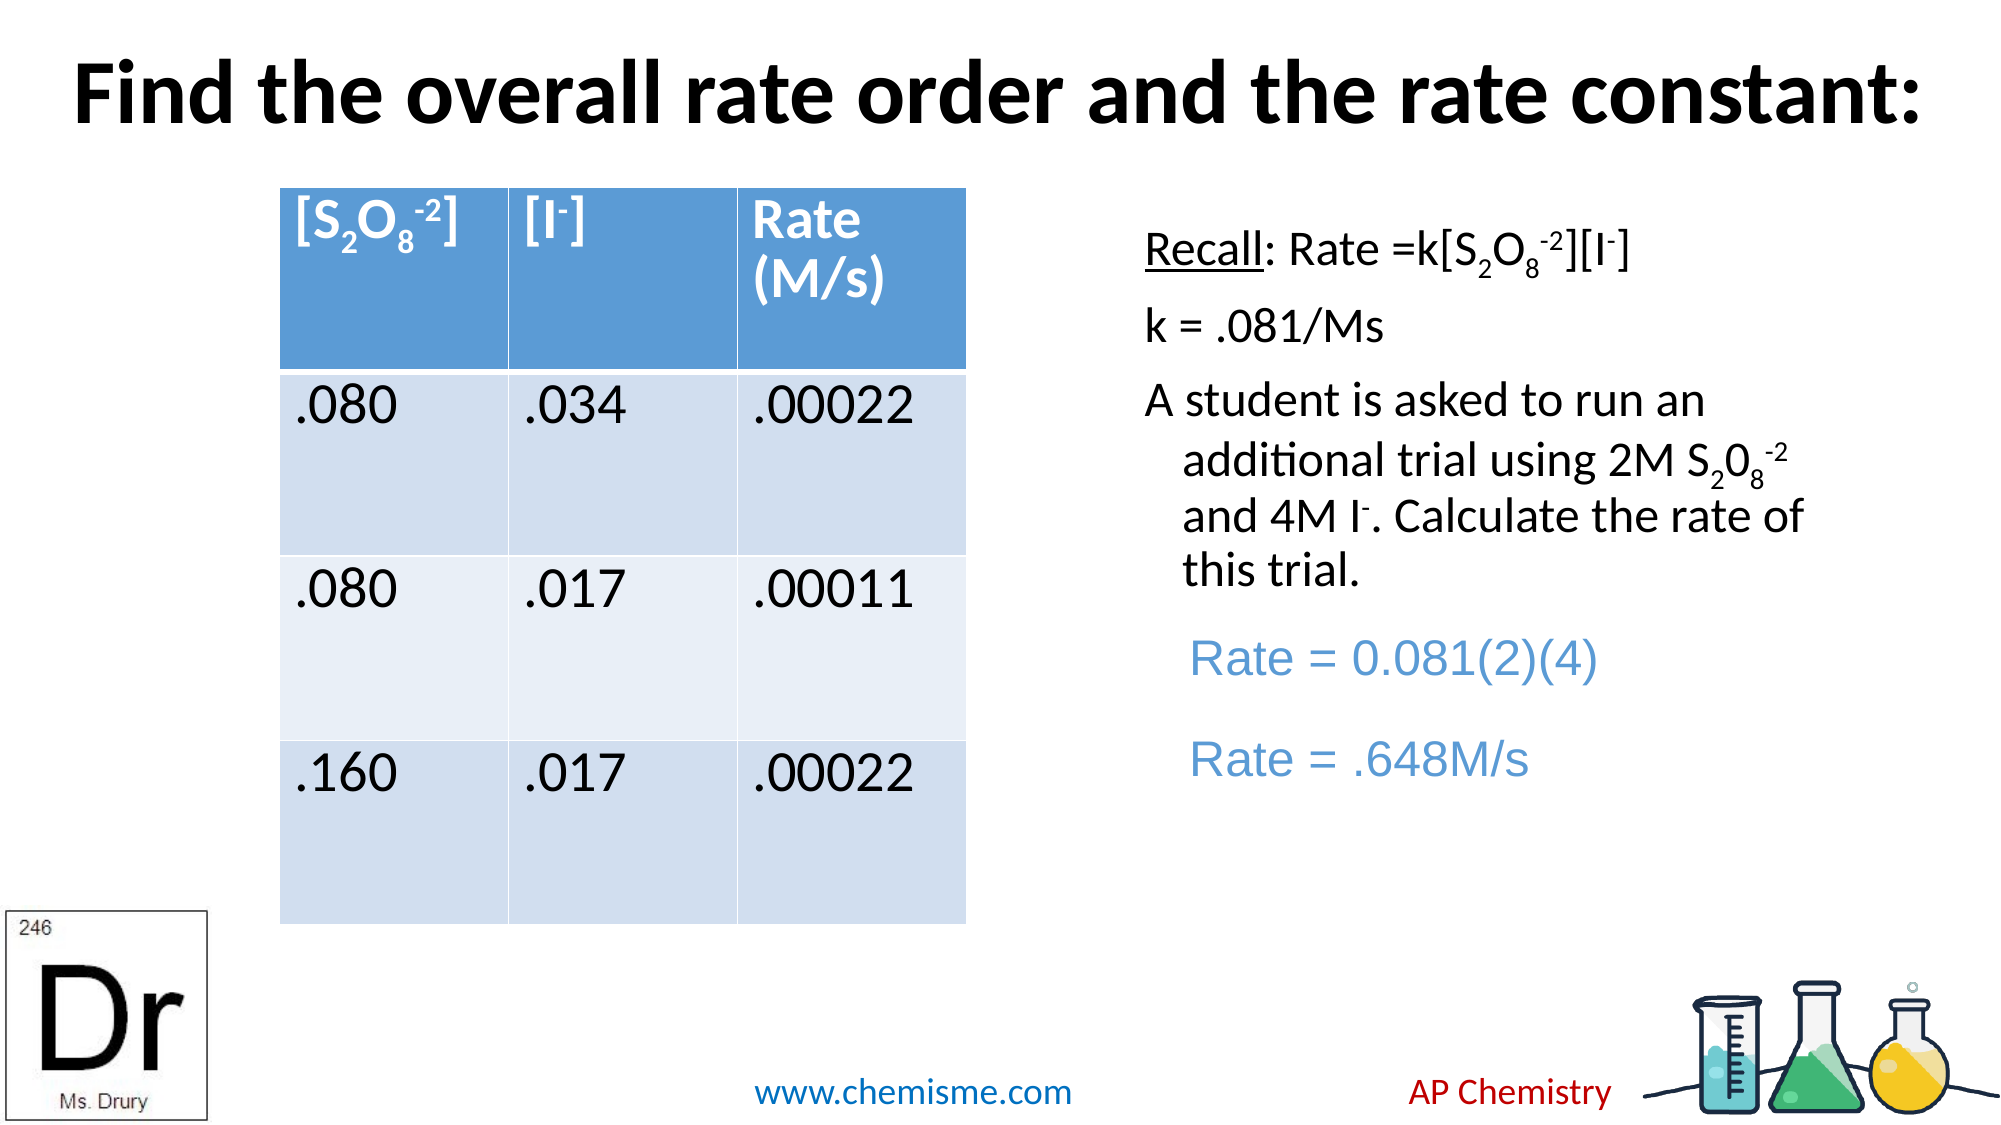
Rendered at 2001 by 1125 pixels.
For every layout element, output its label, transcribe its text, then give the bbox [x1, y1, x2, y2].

text_box Rate = 0.081(2)(4) [1174, 617, 1775, 693]
table_cell .00011 [738, 557, 966, 740]
table_cell .017 [509, 741, 737, 924]
table_cell .00022 [738, 375, 966, 555]
table_cell .017 [509, 557, 737, 740]
list Recall: Rate =k[S2O8-2][I-] k = .081/Ms A student is asked to run an additional trial using 2M S208-2 and 4M I-. Calculate the rate of this trial. [1121, 209, 1860, 635]
text_box Rate = .648M/s [1174, 718, 1775, 794]
table_cell .160 [280, 741, 508, 924]
picture [0, 905, 212, 1125]
table_header [S2O8-2] [280, 188, 508, 369]
table_cell .080 [280, 557, 508, 740]
table_cell .080 [280, 375, 508, 555]
table_header Rate (M/s) [738, 188, 966, 369]
picture [1602, 882, 2001, 1125]
table_cell .00022 [738, 741, 966, 924]
title Find the overall rate order and the rate constant: [0, 0, 2000, 188]
table_header [I-] [509, 188, 737, 369]
table_cell .034 [509, 375, 737, 555]
